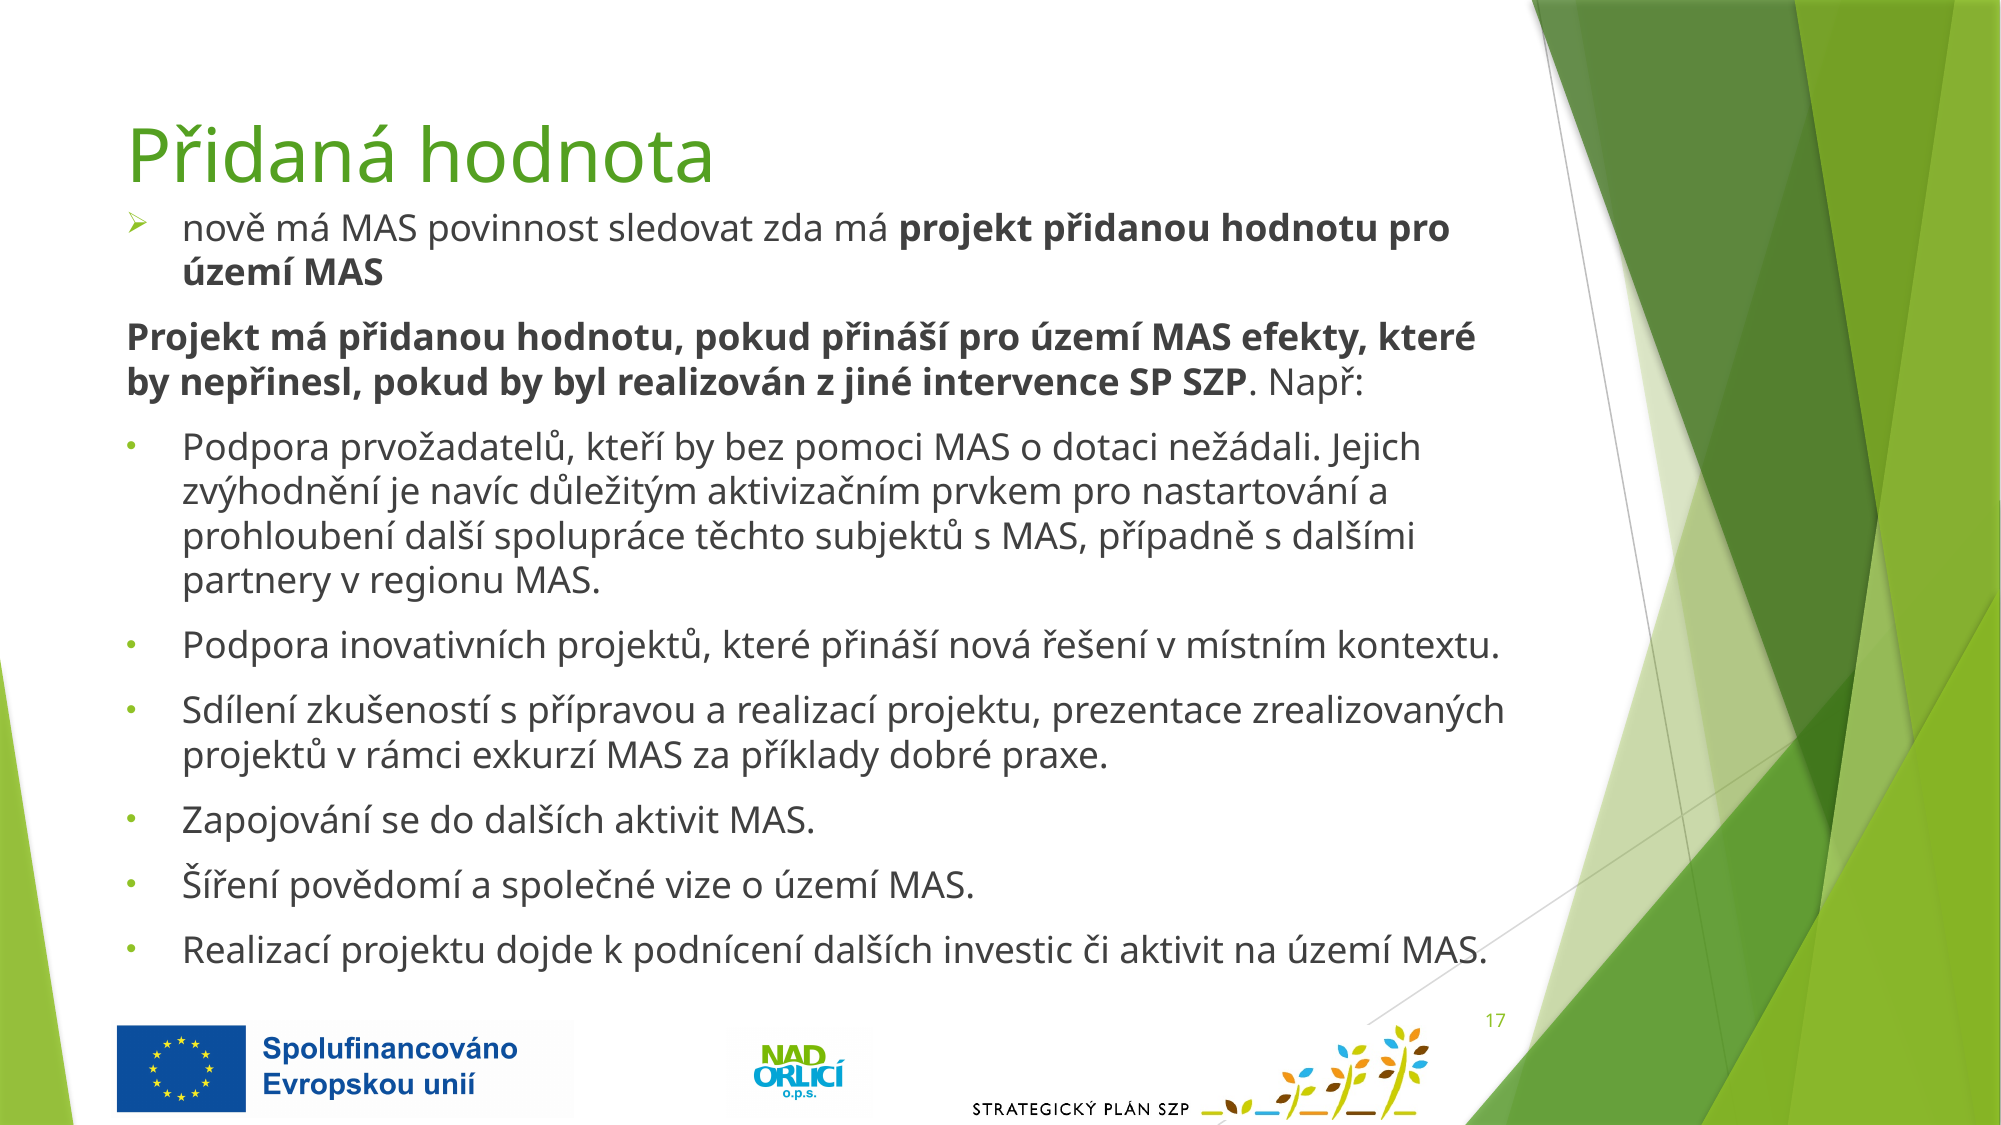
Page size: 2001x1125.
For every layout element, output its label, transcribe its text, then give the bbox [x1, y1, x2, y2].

slide_number 17 [1409, 991, 1522, 1051]
list nově má MAS povinnost sledovat zda má projekt přidanou hodnotu pro území MAS Projekt má přidanou hodnotu, pokud přináší pro území MAS efekty, které by nepřinesl, pokud by byl realizován z jiné intervence SP SZP. Např: Podpora prvožadatelů, kteří by bez pomoci MAS o dotaci nežádali. Jejich zvýhodnění je navíc důležitým aktivizačním prvkem pro nastartování a prohloubení další spolupráce těchto subjektů s MAS, případně s dalšími partnery v regionu MAS. Podpora inovativních projektů, které přináší nová řešení v místním kontextu. Sdílení zkušeností s přípravou a realizací projektu, prezentace zrealizovaných projektů v rámci exkurzí MAS za příklady dobré praxe. Zapojování se do dalších aktivit MAS. Šíření povědomí a společné vize o území MAS. Realizací projektu dojde k podnícení dalších investic či aktivit na území MAS. [111, 196, 1522, 1017]
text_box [110, 1020, 1430, 1120]
title Přidaná hodnota [111, 99, 1522, 196]
